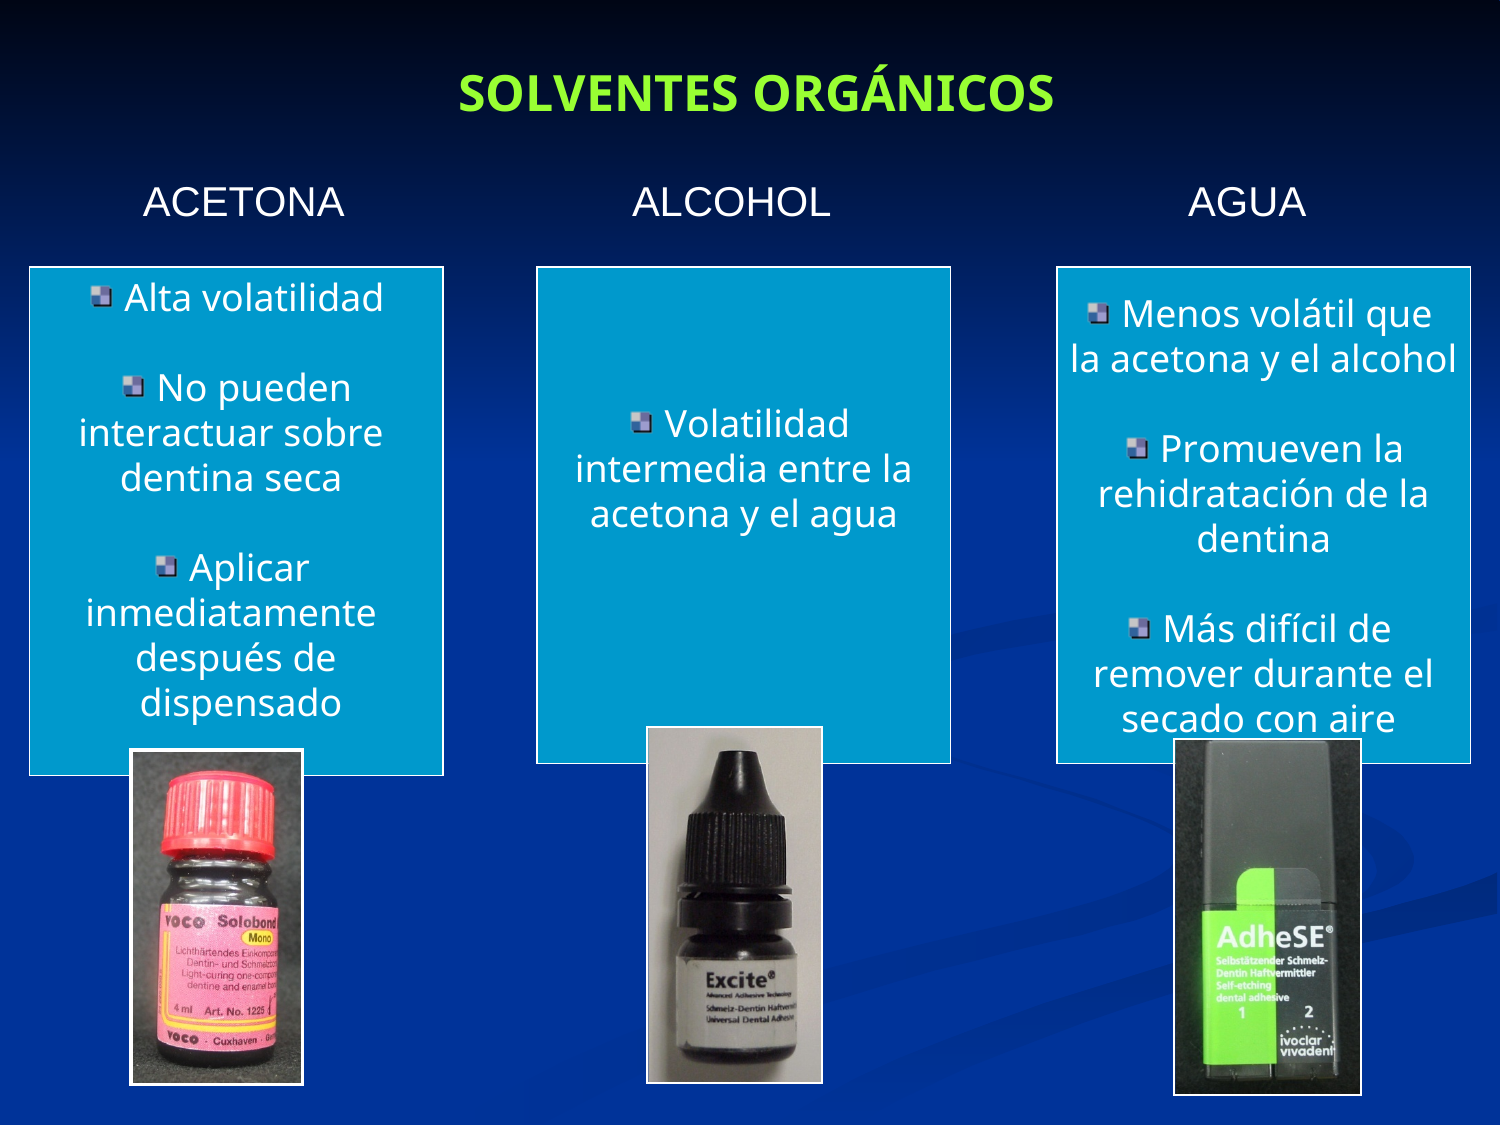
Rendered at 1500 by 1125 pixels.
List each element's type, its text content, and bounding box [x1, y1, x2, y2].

picture [1129, 618, 1149, 639]
text_box ACETONA ALCOHOL AGUA [132, 166, 1317, 232]
picture [1088, 303, 1108, 324]
picture [123, 376, 143, 397]
text_box Menos volátil que la acetona y el alcohol Promueven la rehidratación de la dentina Más difícil de remover durante el secado con aire [1057, 267, 1471, 764]
picture [631, 412, 652, 433]
text_box Alta volatilidad No pueden interactuar sobre dentina seca Aplicar inmediatamente después de dispensado [29, 267, 443, 776]
picture [648, 728, 821, 1083]
text_box SOLVENTES ORGÁNICOS [444, 54, 1070, 130]
picture [1127, 438, 1147, 459]
text_box Volatilidad intermedia entre la acetona y el agua [537, 267, 951, 764]
picture [132, 751, 302, 1083]
picture [1175, 739, 1361, 1094]
picture [91, 286, 111, 307]
picture [156, 556, 176, 577]
